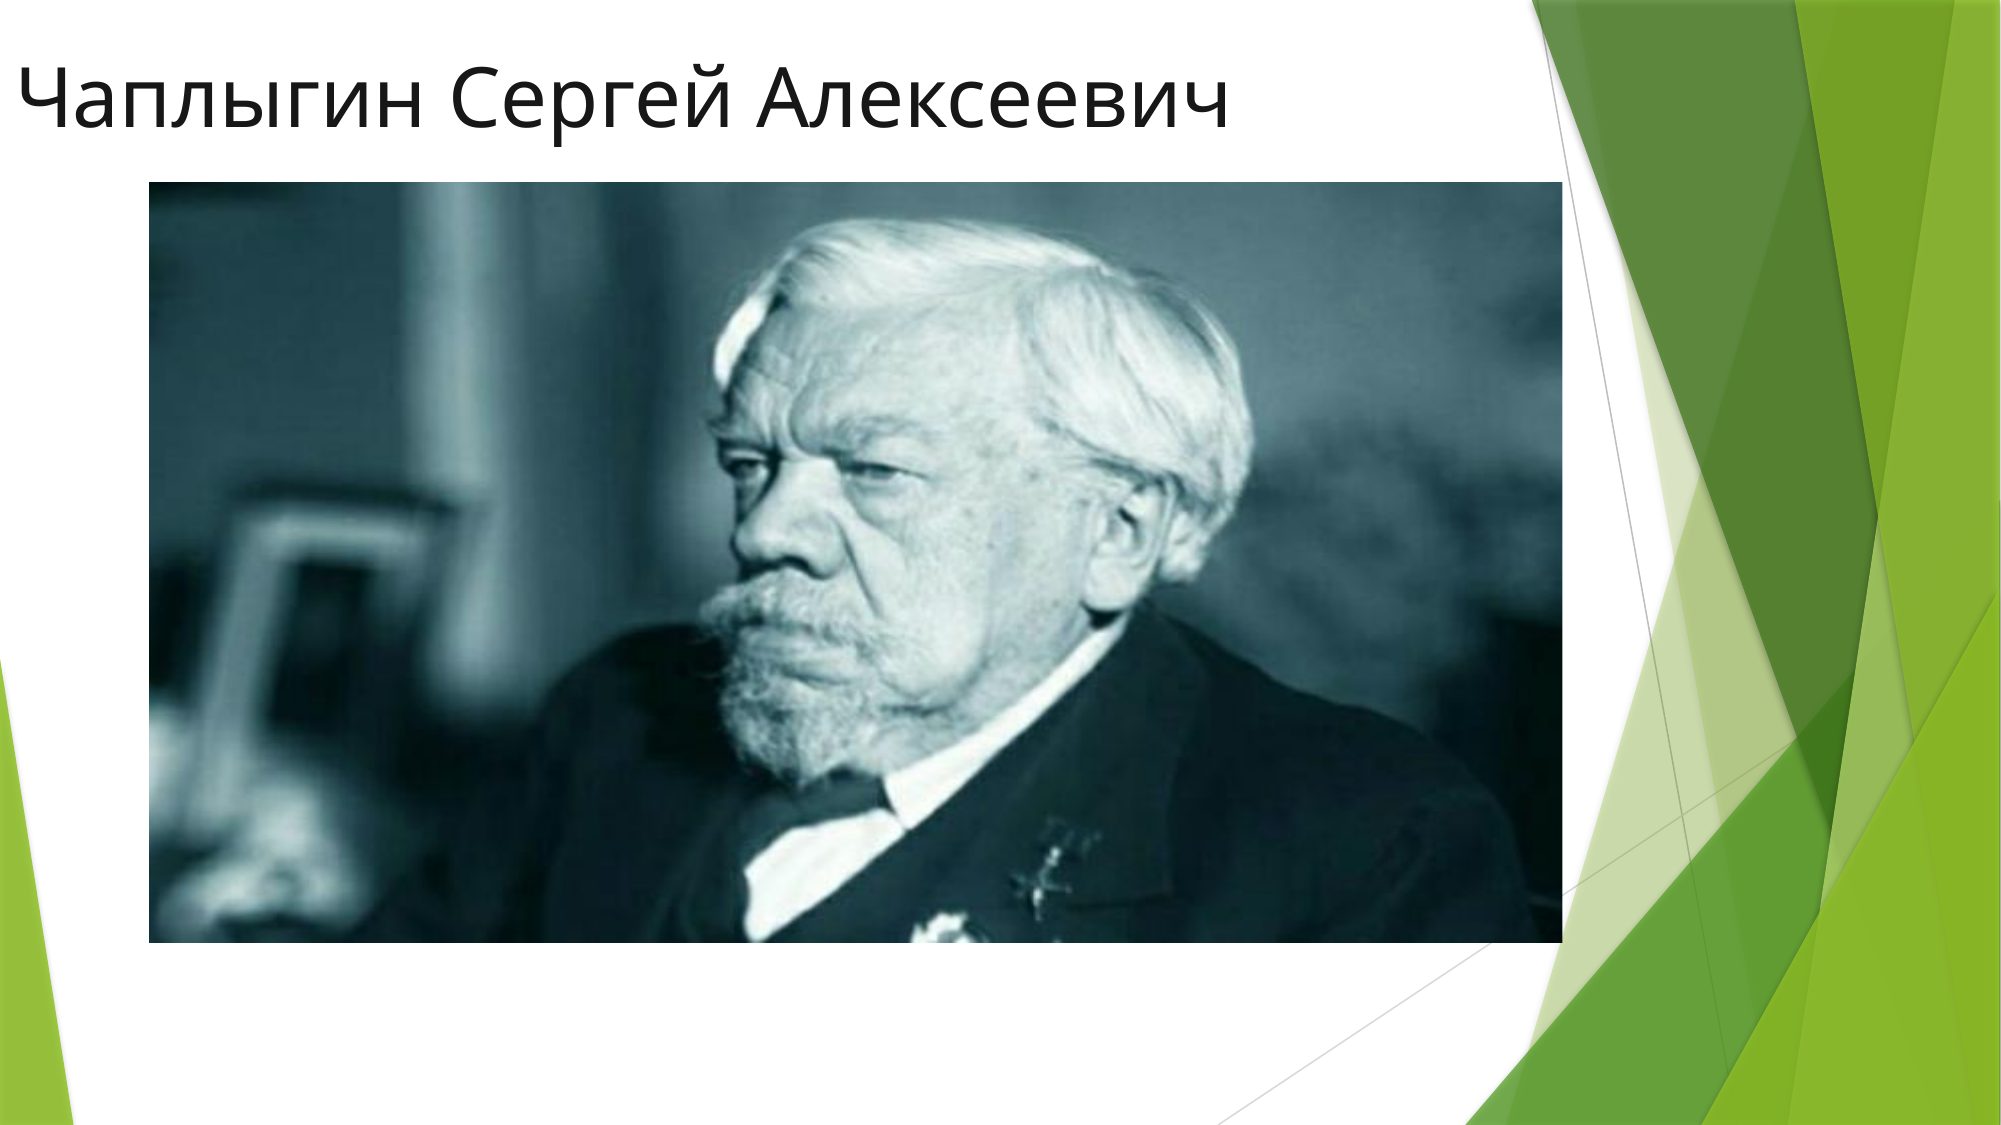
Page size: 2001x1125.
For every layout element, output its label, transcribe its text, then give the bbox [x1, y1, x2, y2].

picture [148, 181, 1564, 944]
title Чаплыгин Сергей Алексеевич [0, 0, 1447, 252]
